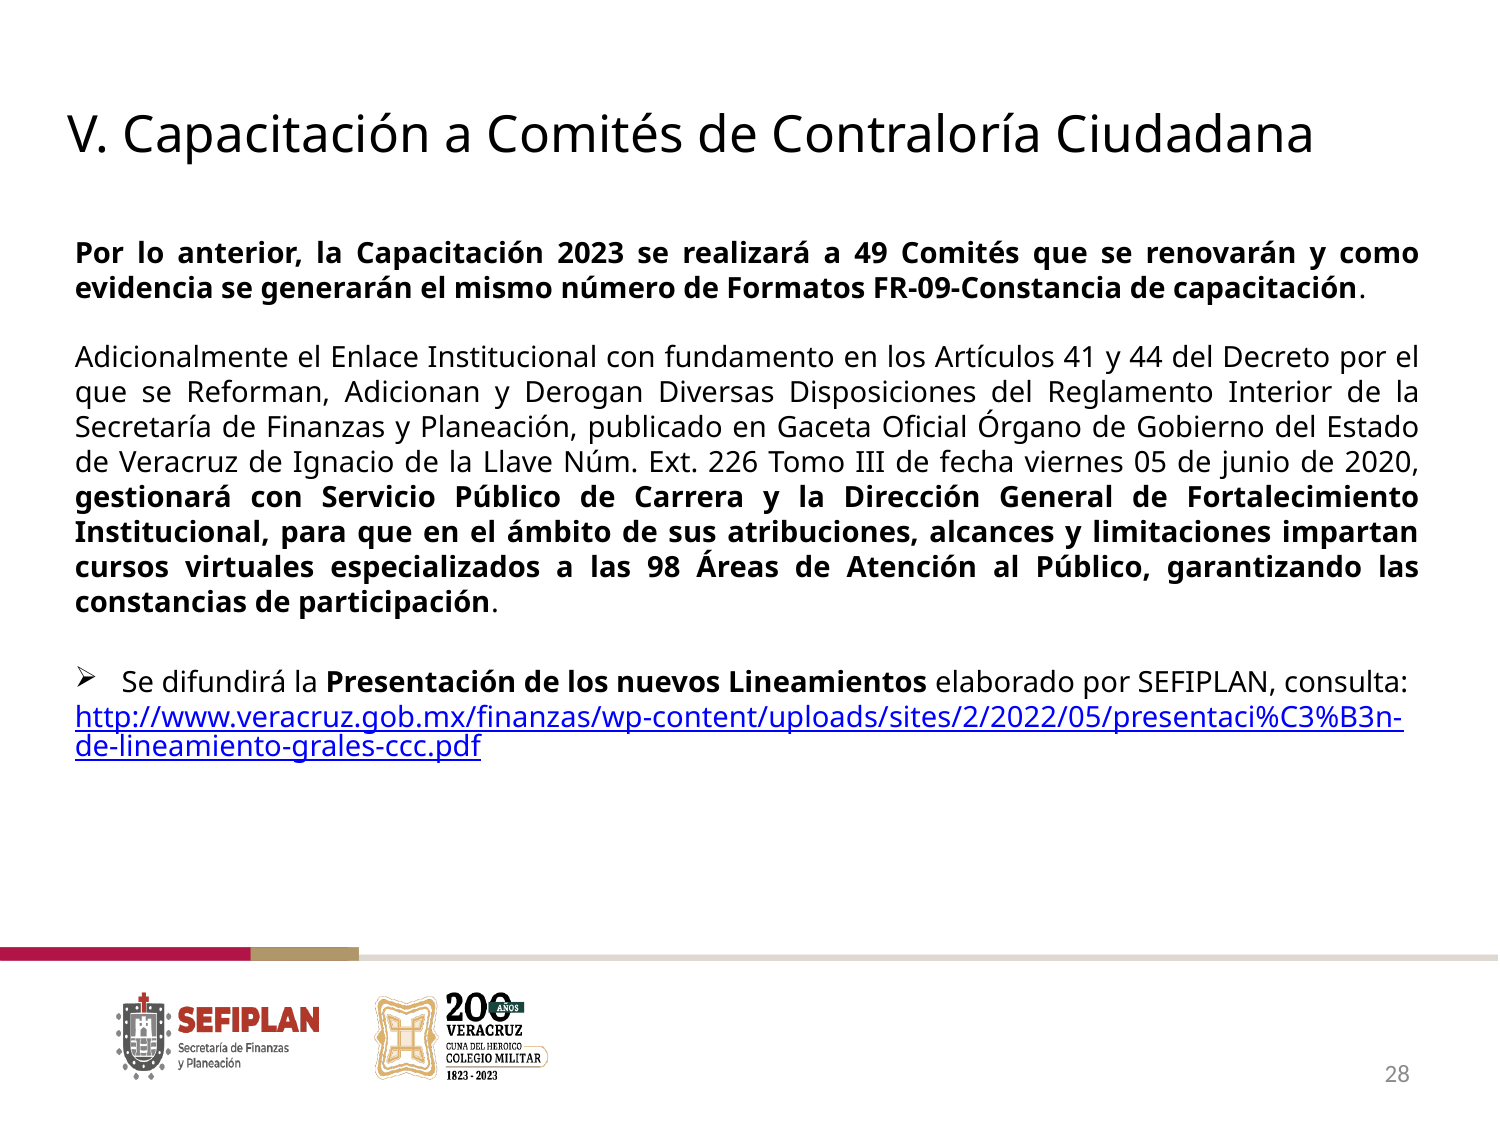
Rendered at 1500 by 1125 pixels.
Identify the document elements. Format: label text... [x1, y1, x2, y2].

text_box Por lo anterior, la Capacitación 2023 se realizará a 49 Comités que se renovarán y como evidencia se generarán el mismo número de Formatos FR-09-Constancia de capacitación. Adicionalmente el Enlace Institucional con fundamento en los Artículos 41 y 44 del Decreto por el que se Reforman, Adicionan y Derogan Diversas Disposiciones del Reglamento Interior de la Secretaría de Finanzas y Planeación, publicado en Gaceta Oficial Órgano de Gobierno del Estado de Veracruz de Ignacio de la Llave Núm. Ext. 226 Tomo III de fecha viernes 05 de junio de 2020, gestionará con Servicio Público de Carrera y la Dirección General de Fortalecimiento Institucional, para que en el ámbito de sus atribuciones, alcances y limitaciones impartan cursos virtuales especializados a las 98 Áreas de Atención al Público, garantizando las constancias de participación. Se difundirá la Presentación de los nuevos Lineamientos elaborado por SEFIPLAN, consulta: http://www.veracruz.gob.mx/finanzas/wp-content/uploads/sites/2/2022/05/presentaci%C3%B3n-de-lineamiento-grales-ccc.pdf [60, 226, 1436, 791]
slide_number 28 [1074, 1042, 1425, 1103]
picture [0, 947, 1498, 962]
picture [109, 985, 556, 1087]
title V. Capacitación a Comités de Contraloría Ciudadana [52, 75, 1451, 188]
